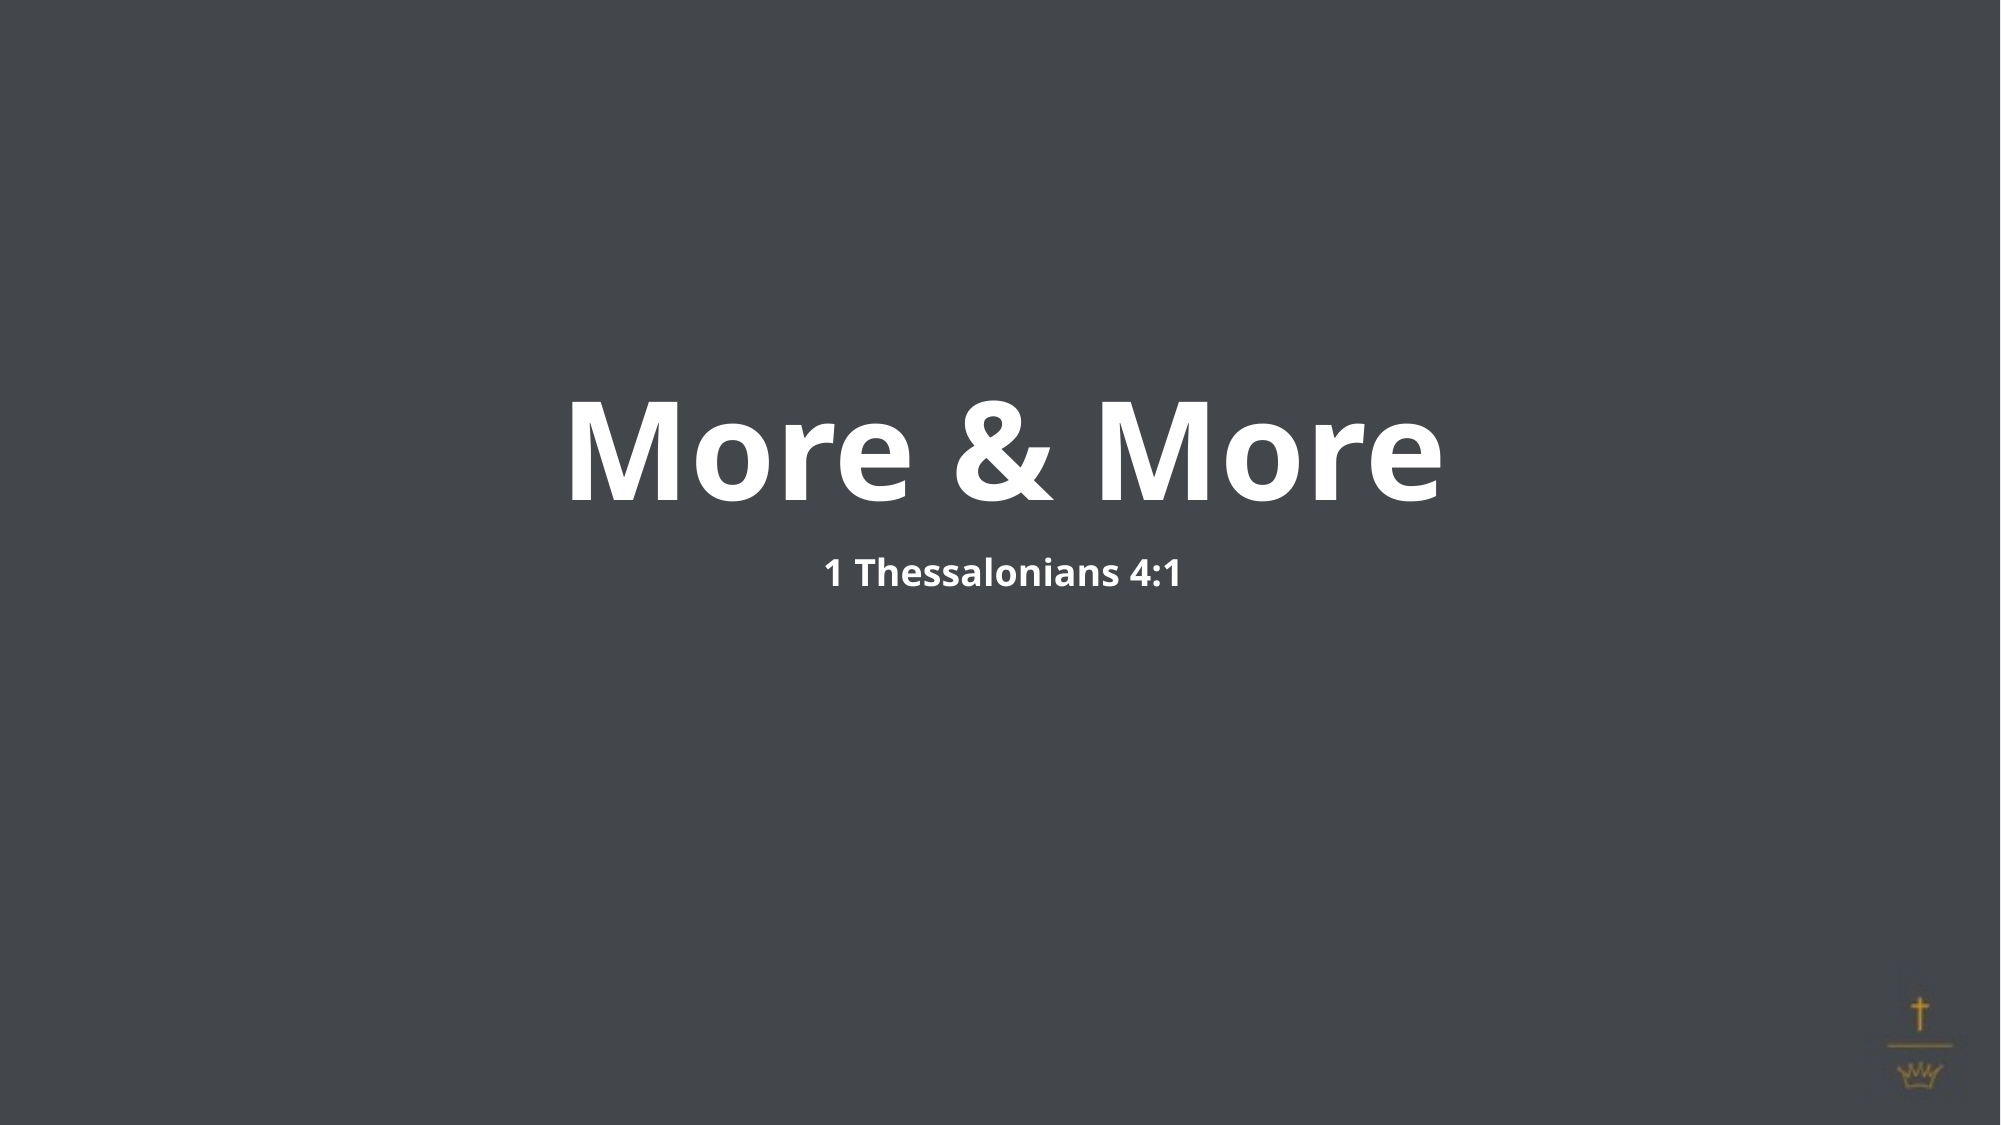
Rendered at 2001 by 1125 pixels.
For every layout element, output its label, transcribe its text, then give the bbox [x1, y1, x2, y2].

list More & More 1 Thessalonians 4:1 [51, 355, 1956, 770]
